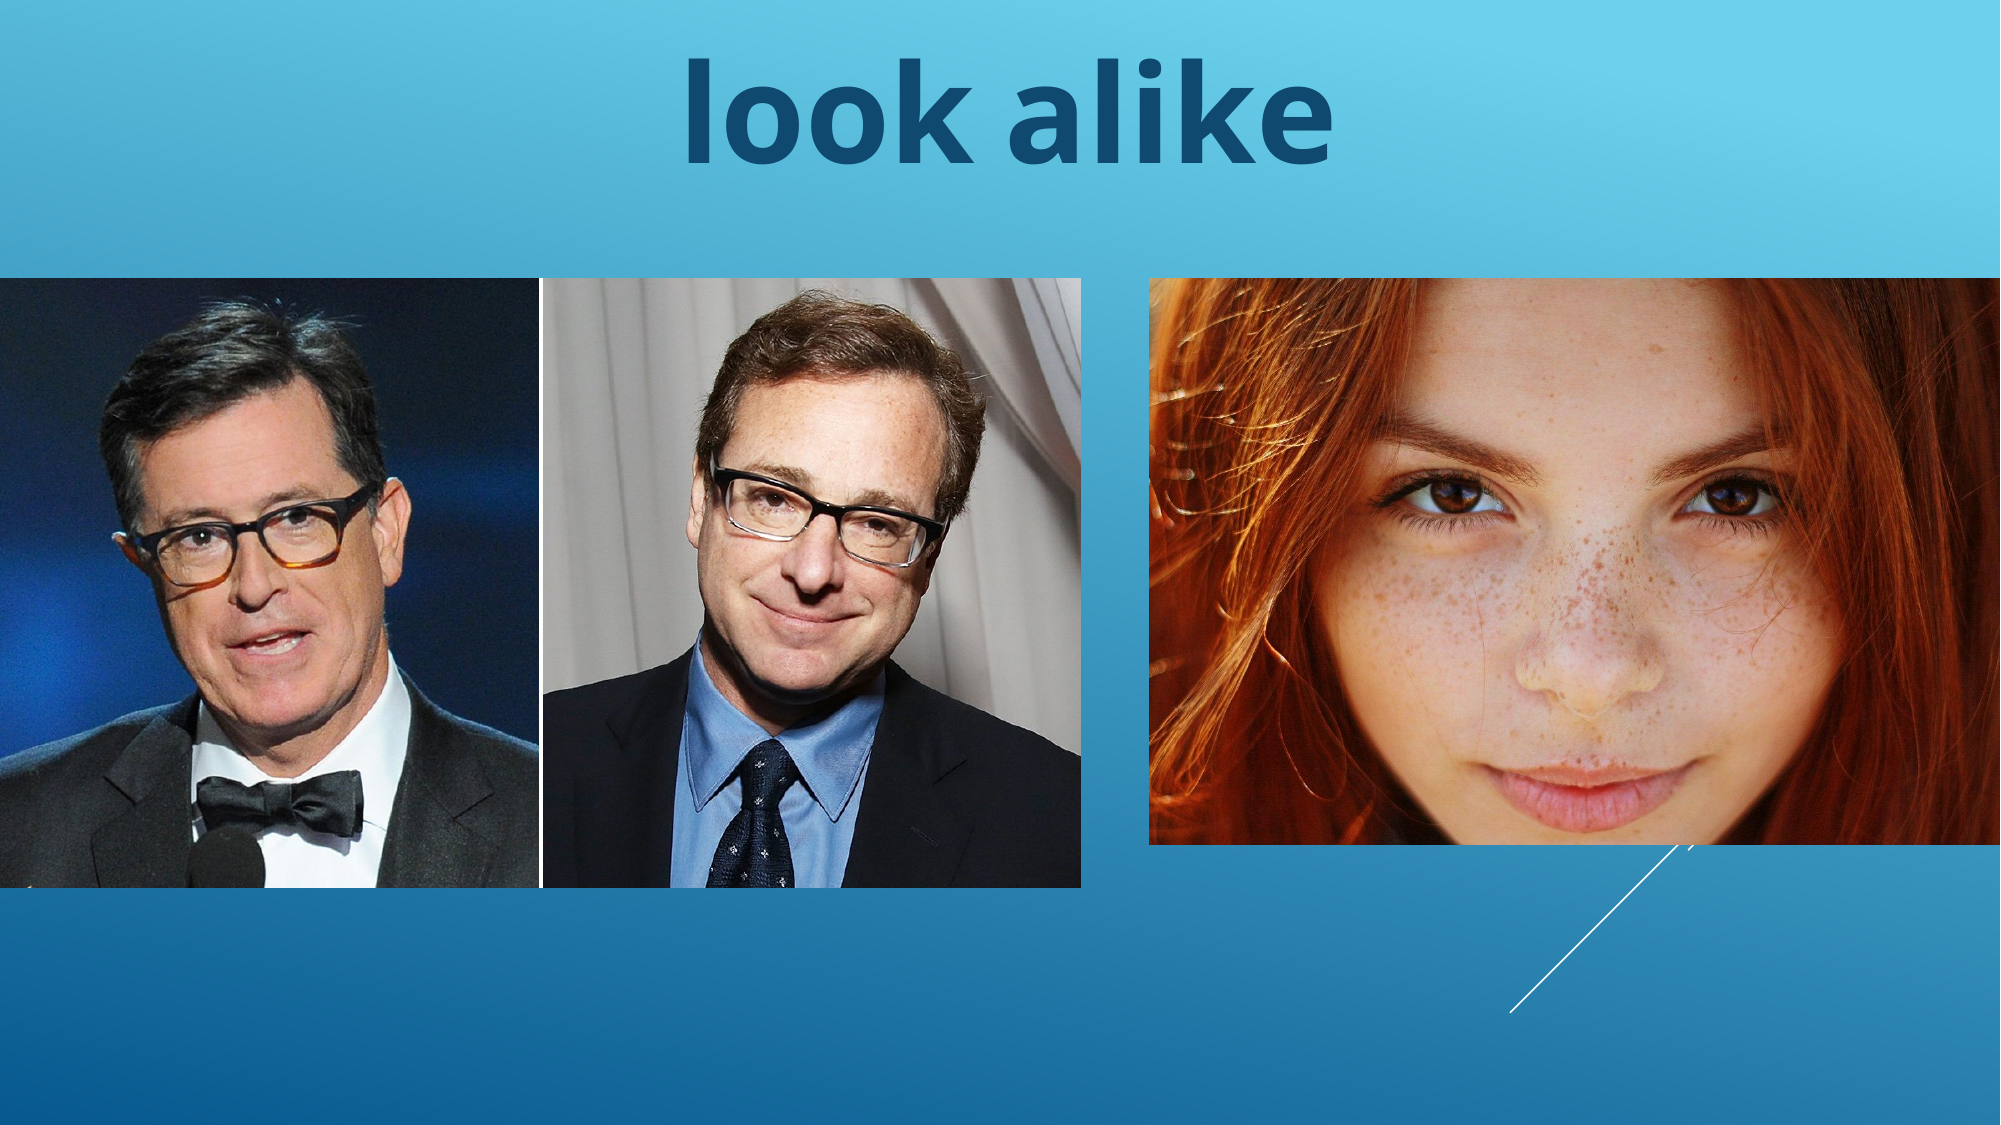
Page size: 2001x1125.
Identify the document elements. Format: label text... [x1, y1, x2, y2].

picture [1149, 278, 2000, 846]
picture [0, 278, 1081, 888]
list look alike [663, 18, 1442, 229]
